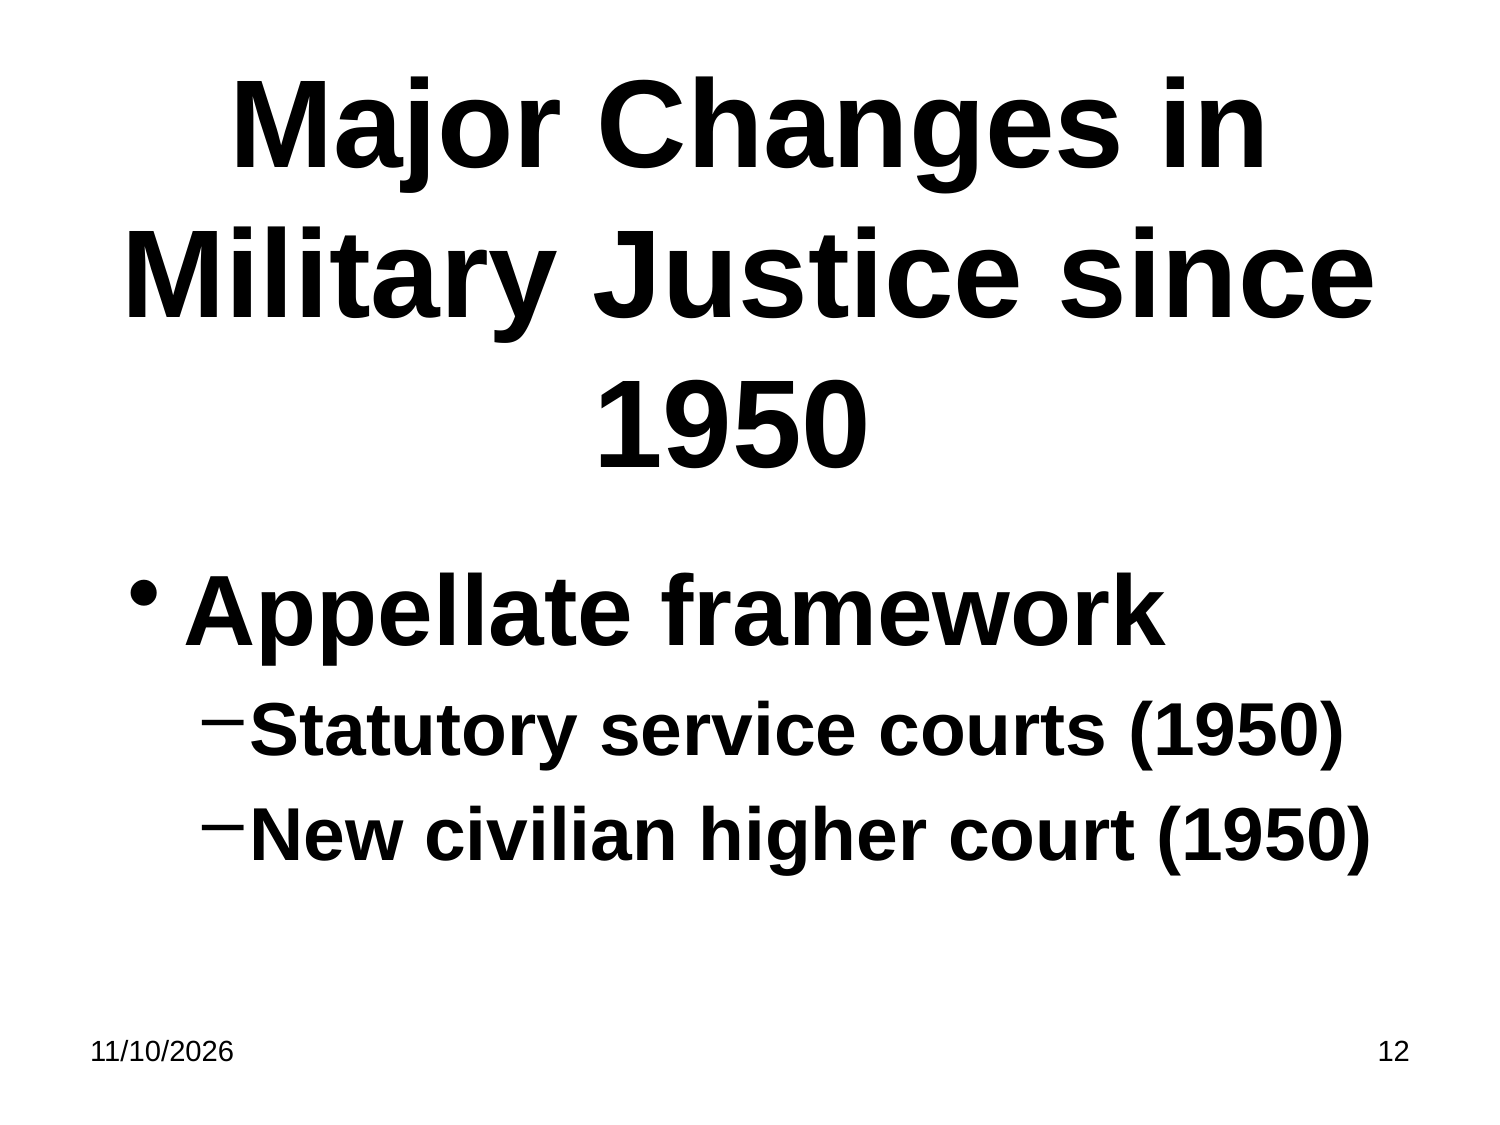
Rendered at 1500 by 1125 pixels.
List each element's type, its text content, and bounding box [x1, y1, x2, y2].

list Appellate framework Statutory service courts (1950) New civilian higher court (1950) [112, 537, 1425, 1005]
title Major Changes in Military Justice since 1950 [75, 45, 1425, 600]
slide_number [74, 1024, 426, 1103]
slide_number 12 [1074, 1024, 1426, 1103]
